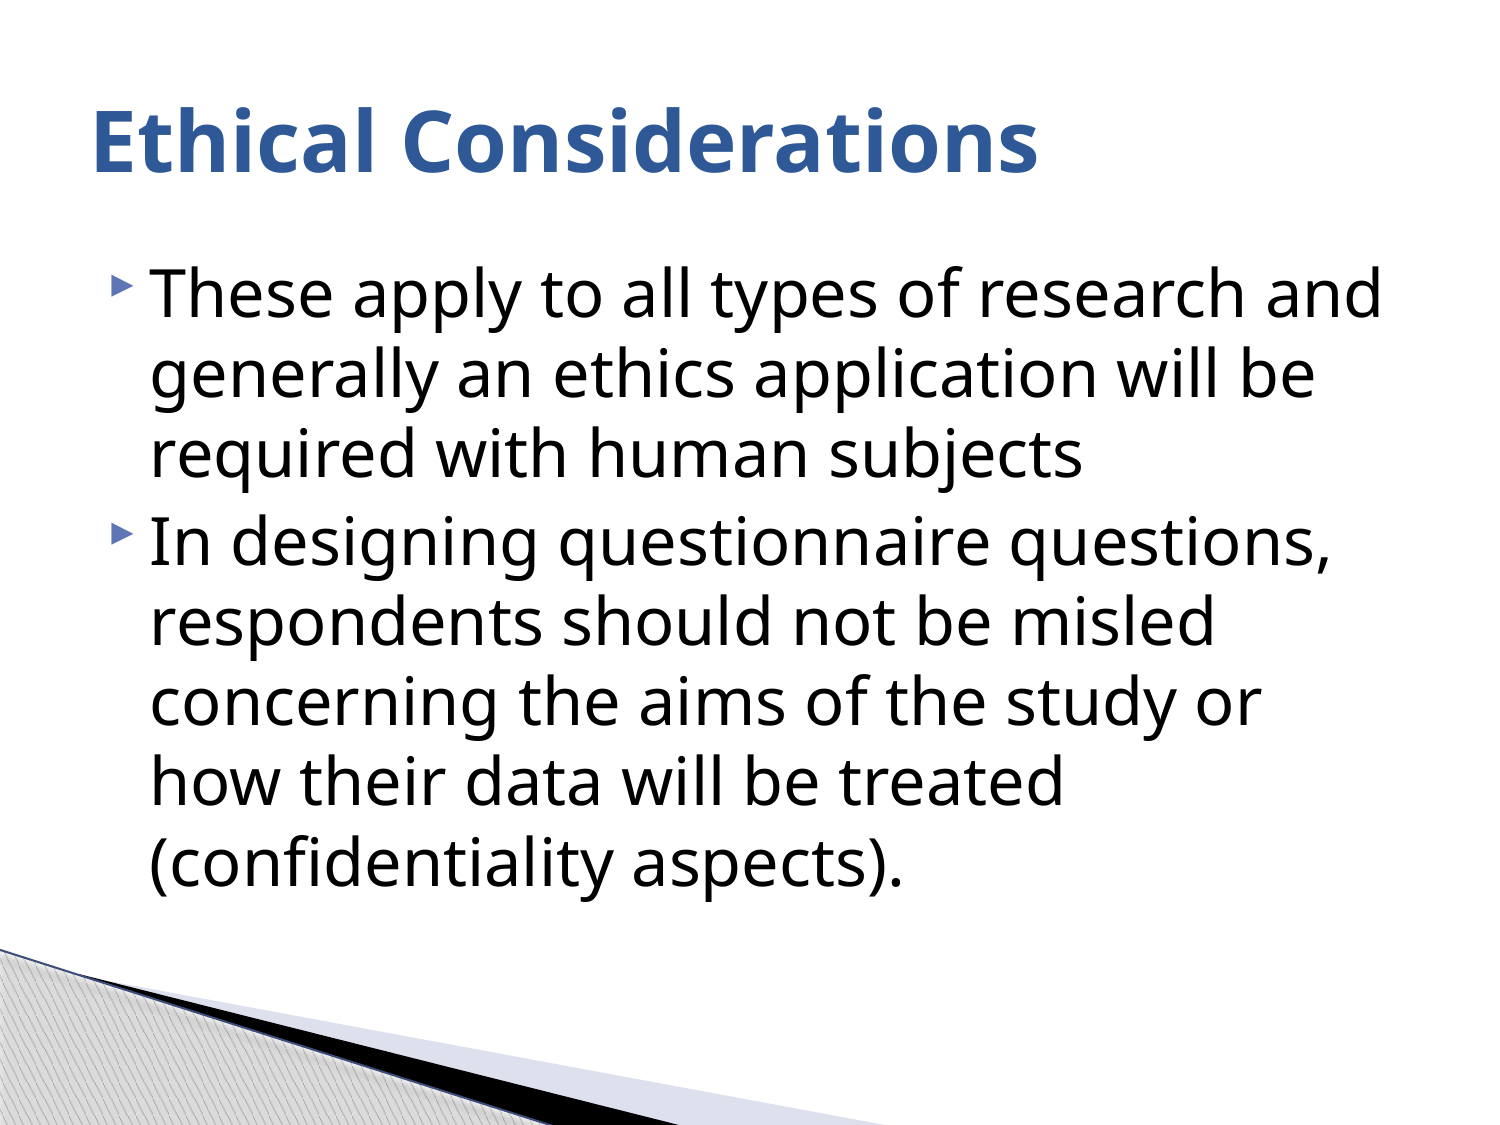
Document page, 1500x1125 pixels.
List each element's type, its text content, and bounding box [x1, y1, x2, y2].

list These apply to all types of research and generally an ethics application will be required with human subjects In designing questionnaire questions, respondents should not be misled concerning the aims of the study or how their data will be treated (confidentiality aspects). [75, 243, 1425, 986]
title Ethical Considerations [75, 45, 1425, 233]
